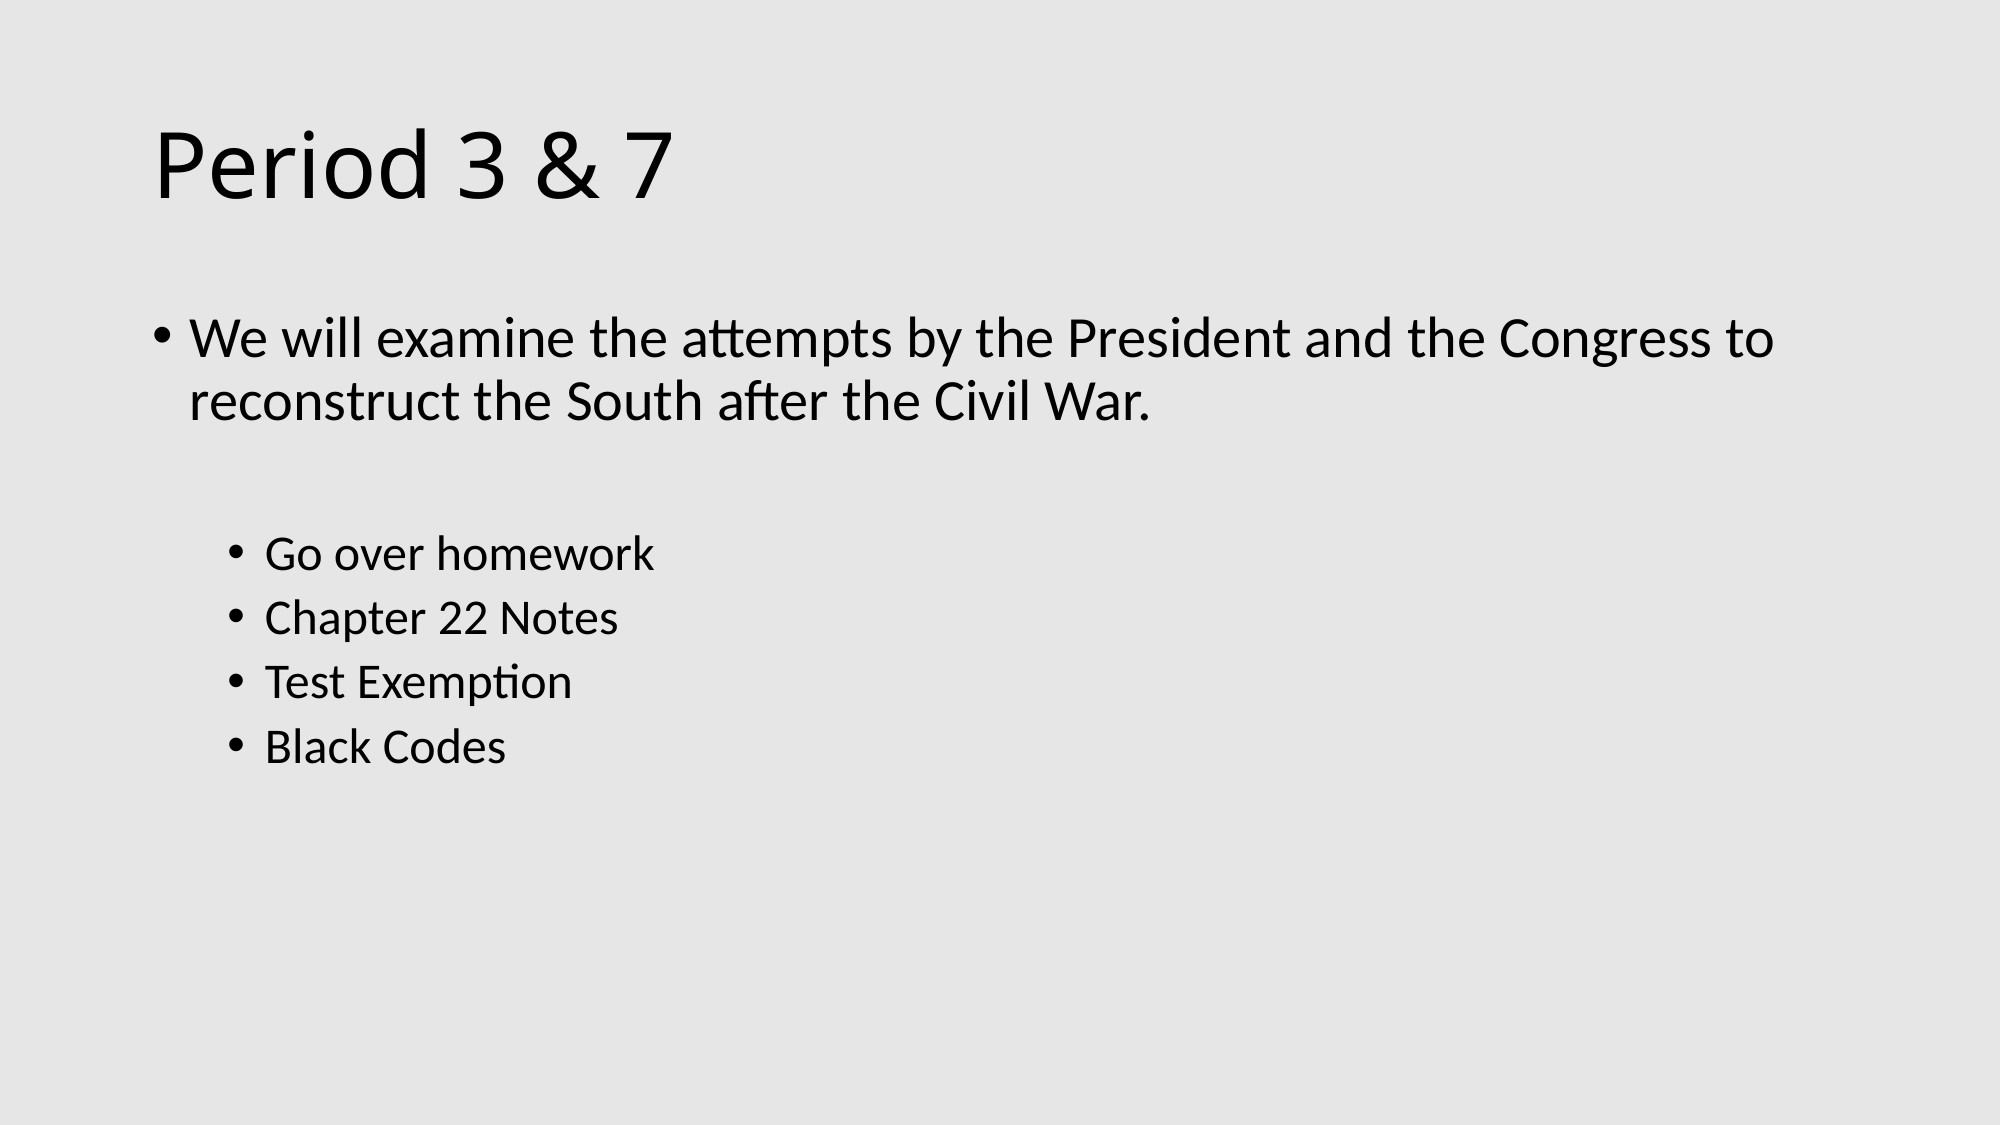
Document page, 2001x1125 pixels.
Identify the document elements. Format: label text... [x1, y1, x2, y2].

title Period 3 & 7 [137, 59, 1863, 278]
list We will examine the attempts by the President and the Congress to reconstruct the South after the Civil War. Go over homework Chapter 22 Notes Test Exemption Black Codes [137, 299, 1863, 1014]
